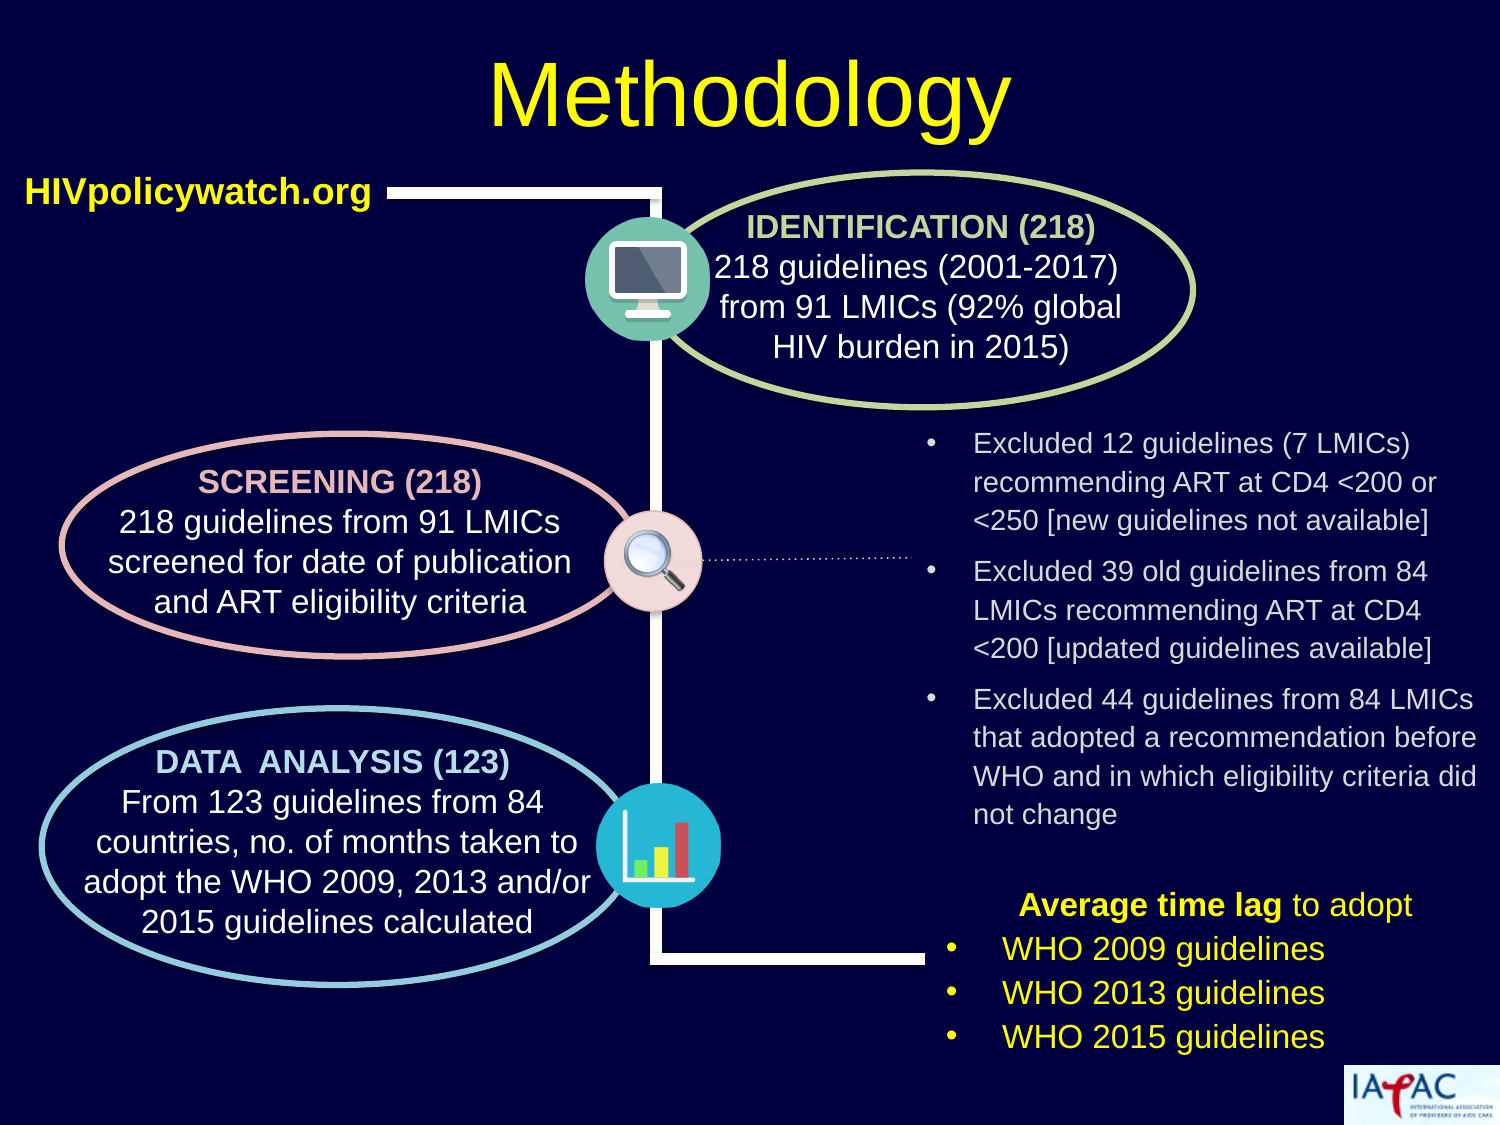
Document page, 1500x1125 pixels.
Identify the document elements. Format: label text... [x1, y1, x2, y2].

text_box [2, 159, 1500, 1065]
text_box Methodology [0, 27, 1500, 153]
picture [1344, 1065, 1500, 1125]
